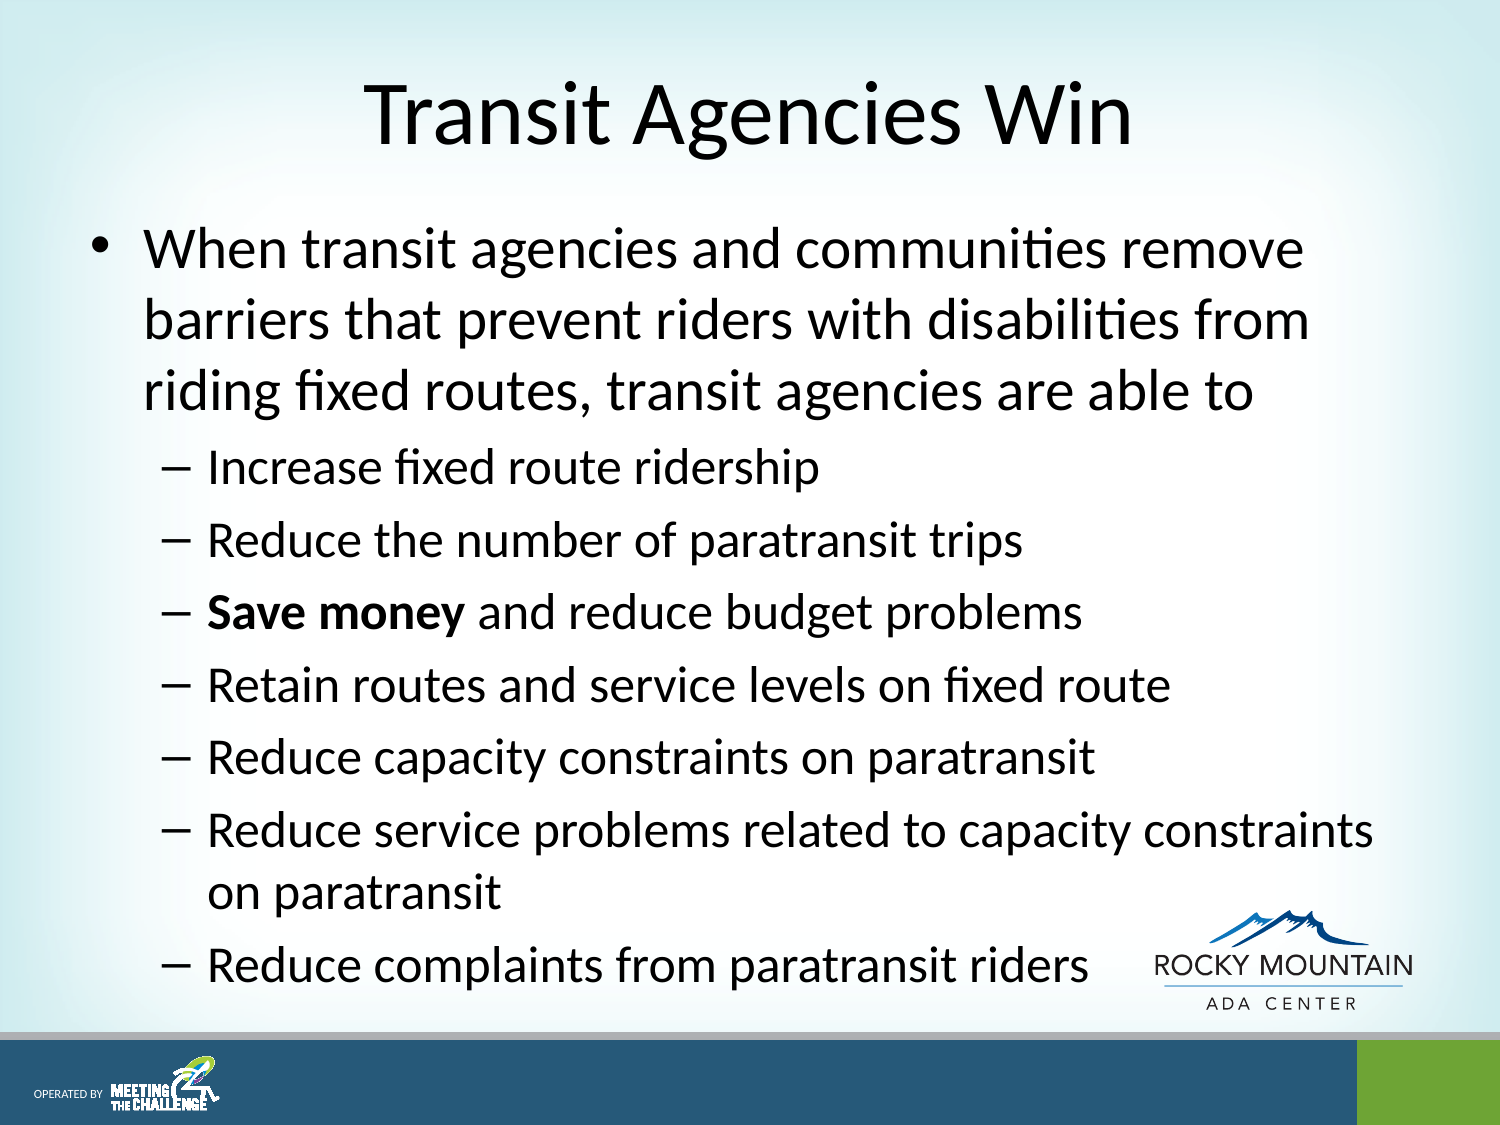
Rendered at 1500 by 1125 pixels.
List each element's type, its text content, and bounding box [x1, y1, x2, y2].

list When transit agencies and communities remove barriers that prevent riders with disabilities from riding fixed routes, transit agencies are able to Increase fixed route ridership Reduce the number of paratransit trips Save money and reduce budget problems Retain routes and service levels on fixed route Reduce capacity constraints on paratransit Reduce service problems related to capacity constraints on paratransit Reduce complaints from paratransit riders [75, 201, 1425, 1005]
title Transit Agencies Win [75, 45, 1425, 201]
picture [0, 0, 1500, 1125]
